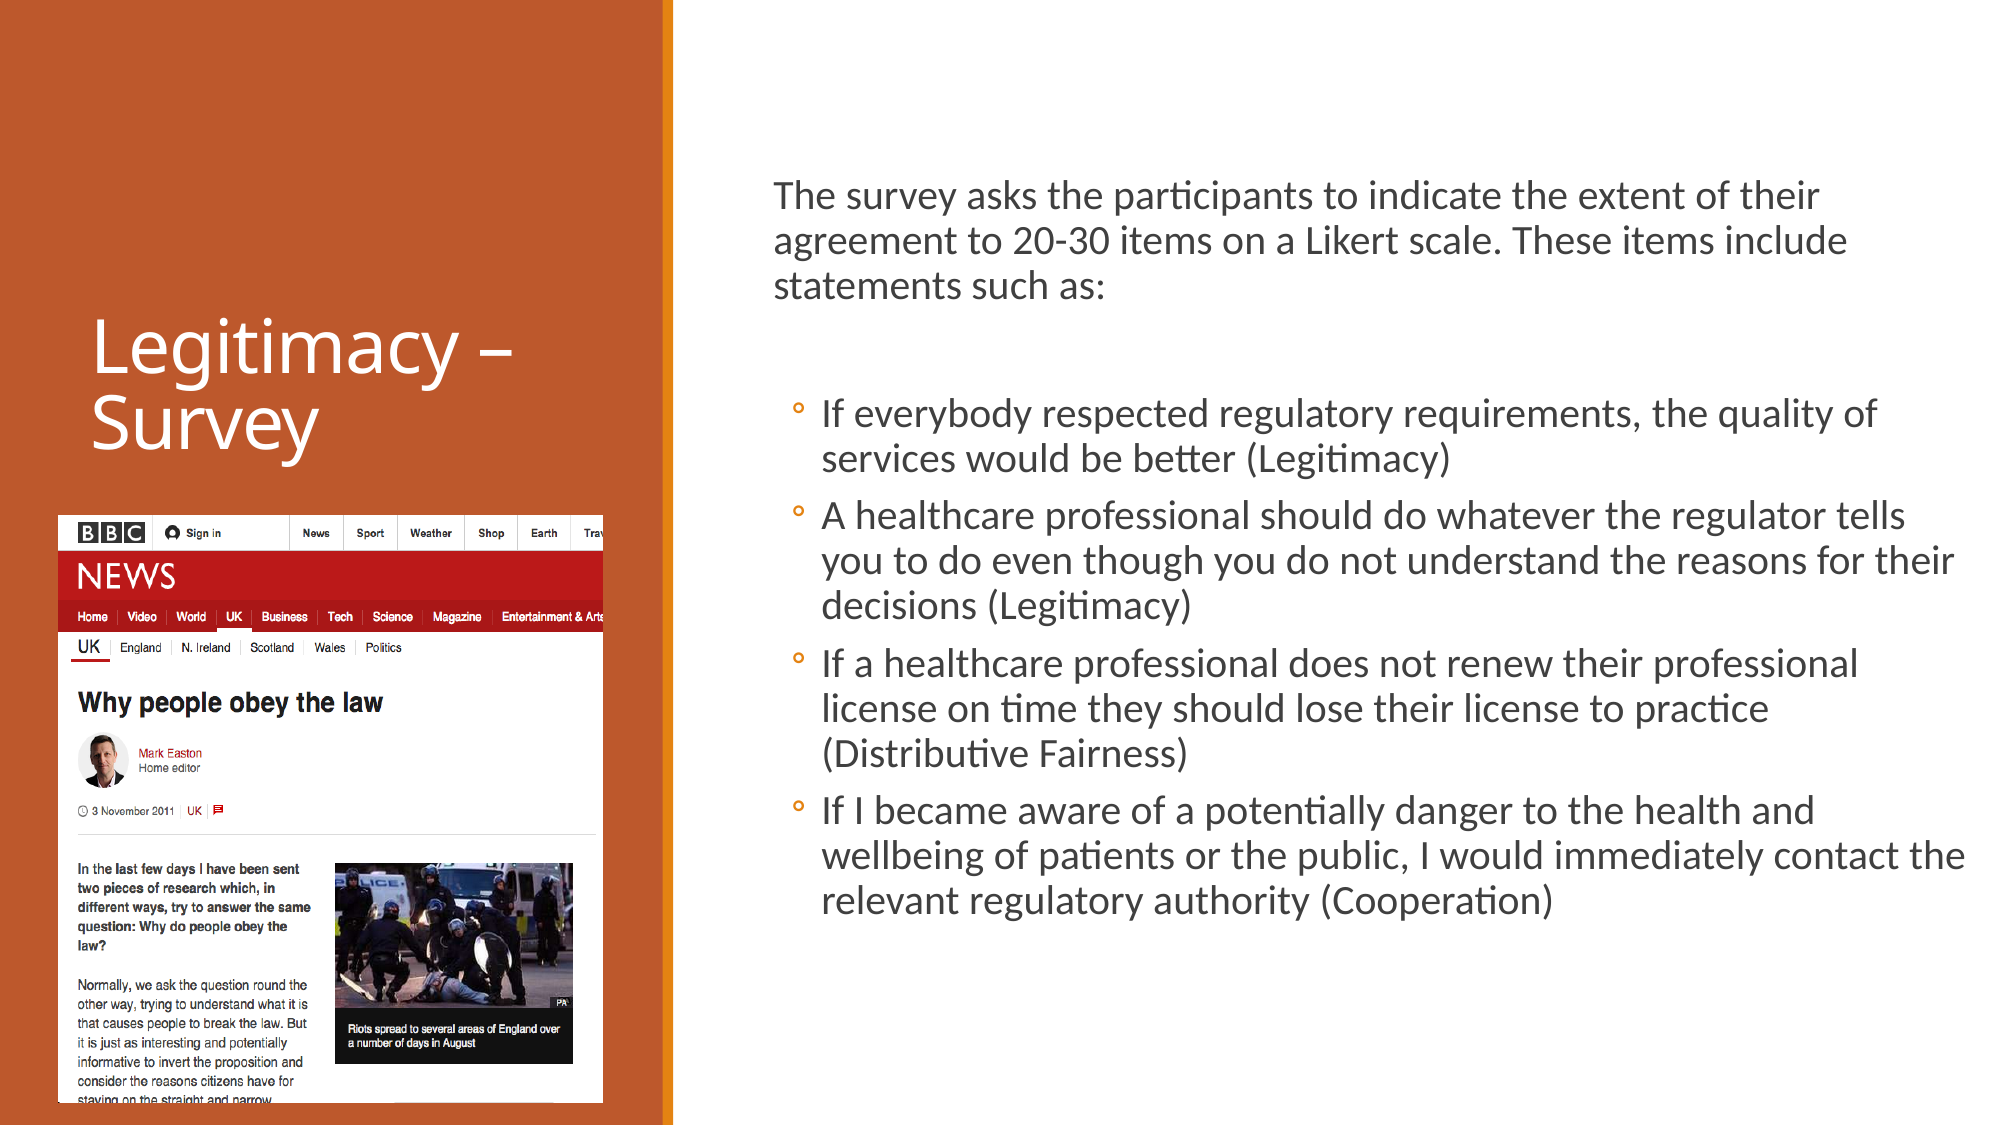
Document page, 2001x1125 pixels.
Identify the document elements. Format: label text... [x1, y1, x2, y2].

list The survey asks the participants to indicate the extent of their agreement to 20-30 items on a Likert scale. These items include statements such as: If everybody respected regulatory requirements, the quality of services would be better (Legitimacy) A healthcare professional should do whatever the regulator tells you to do even though you do not understand the reasons for their decisions (Legitimacy) If a healthcare professional does not renew their professional license on time they should lose their license to practice (Distributive Fairness) If I became aware of a potentially danger to the health and wellbeing of patients or the public, I would immediately contact the relevant regulatory authority (Cooperation) [758, 87, 1968, 1091]
title Legitimacy – Survey [75, 97, 600, 473]
picture [57, 515, 604, 1104]
